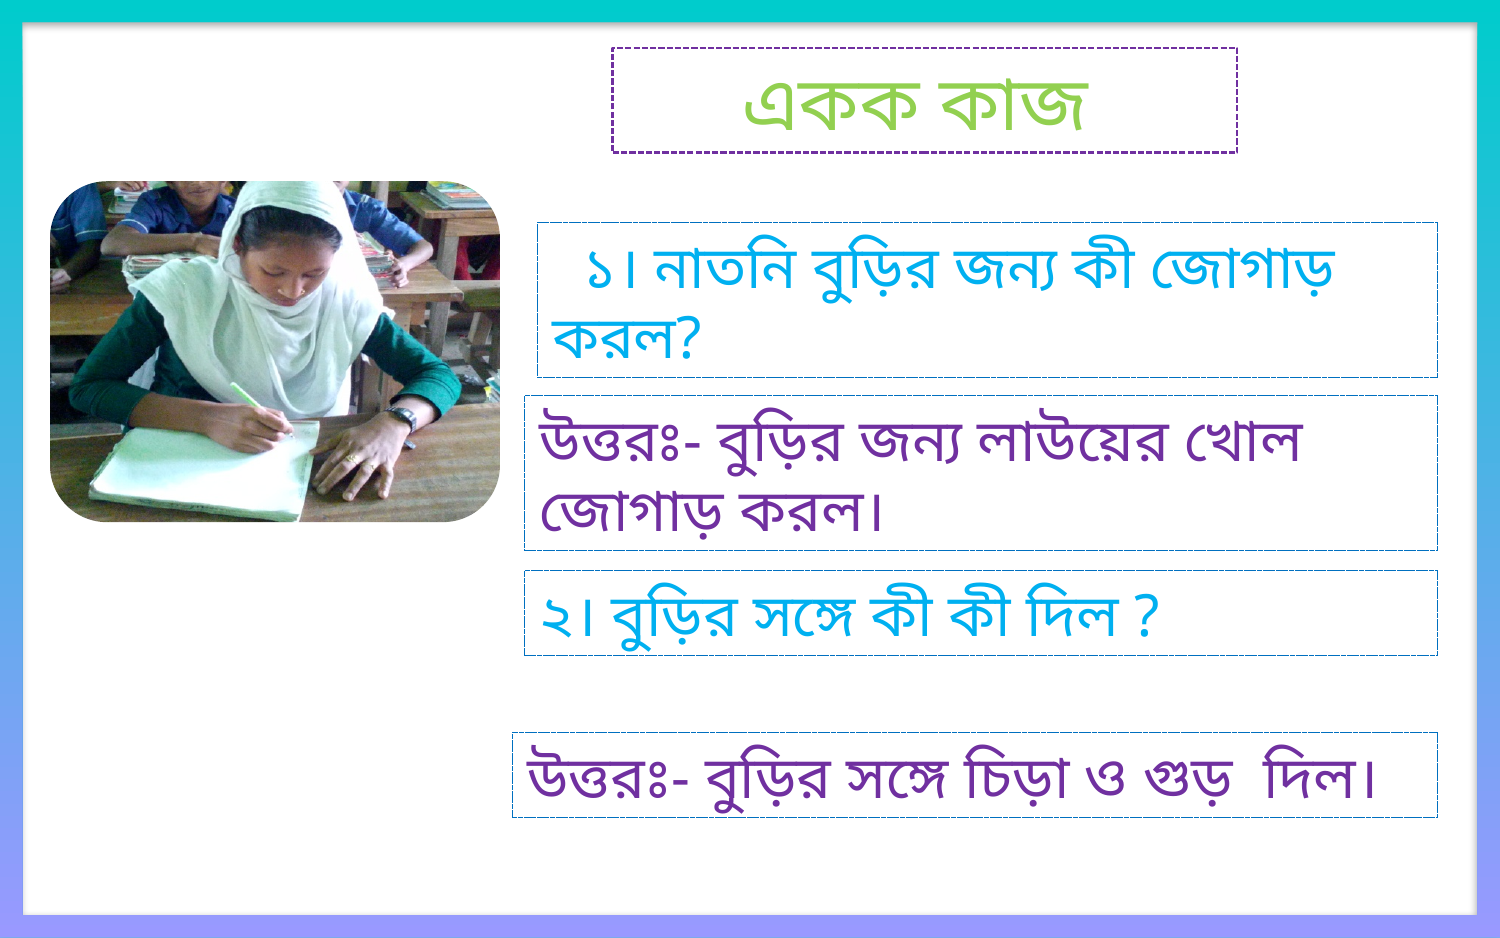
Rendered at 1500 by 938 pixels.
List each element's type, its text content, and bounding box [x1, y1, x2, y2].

text_box [0, 0, 1500, 938]
text_box উত্তরঃ- বুড়ির জন্য লাউয়ের খোল জোগাড় করল। [524, 395, 1438, 551]
picture [49, 180, 501, 523]
text_box ২। বুড়ির সঙ্গে কী কী দিল ? [524, 570, 1438, 656]
text_box ১। নাতনি বুড়ির জন্য কী জোগাড় করল? [537, 222, 1438, 378]
text_box একক কাজ [612, 47, 1238, 153]
text_box উত্তরঃ- বুড়ির সঙ্গে চিড়া ও গুড় দিল। [512, 732, 1438, 818]
